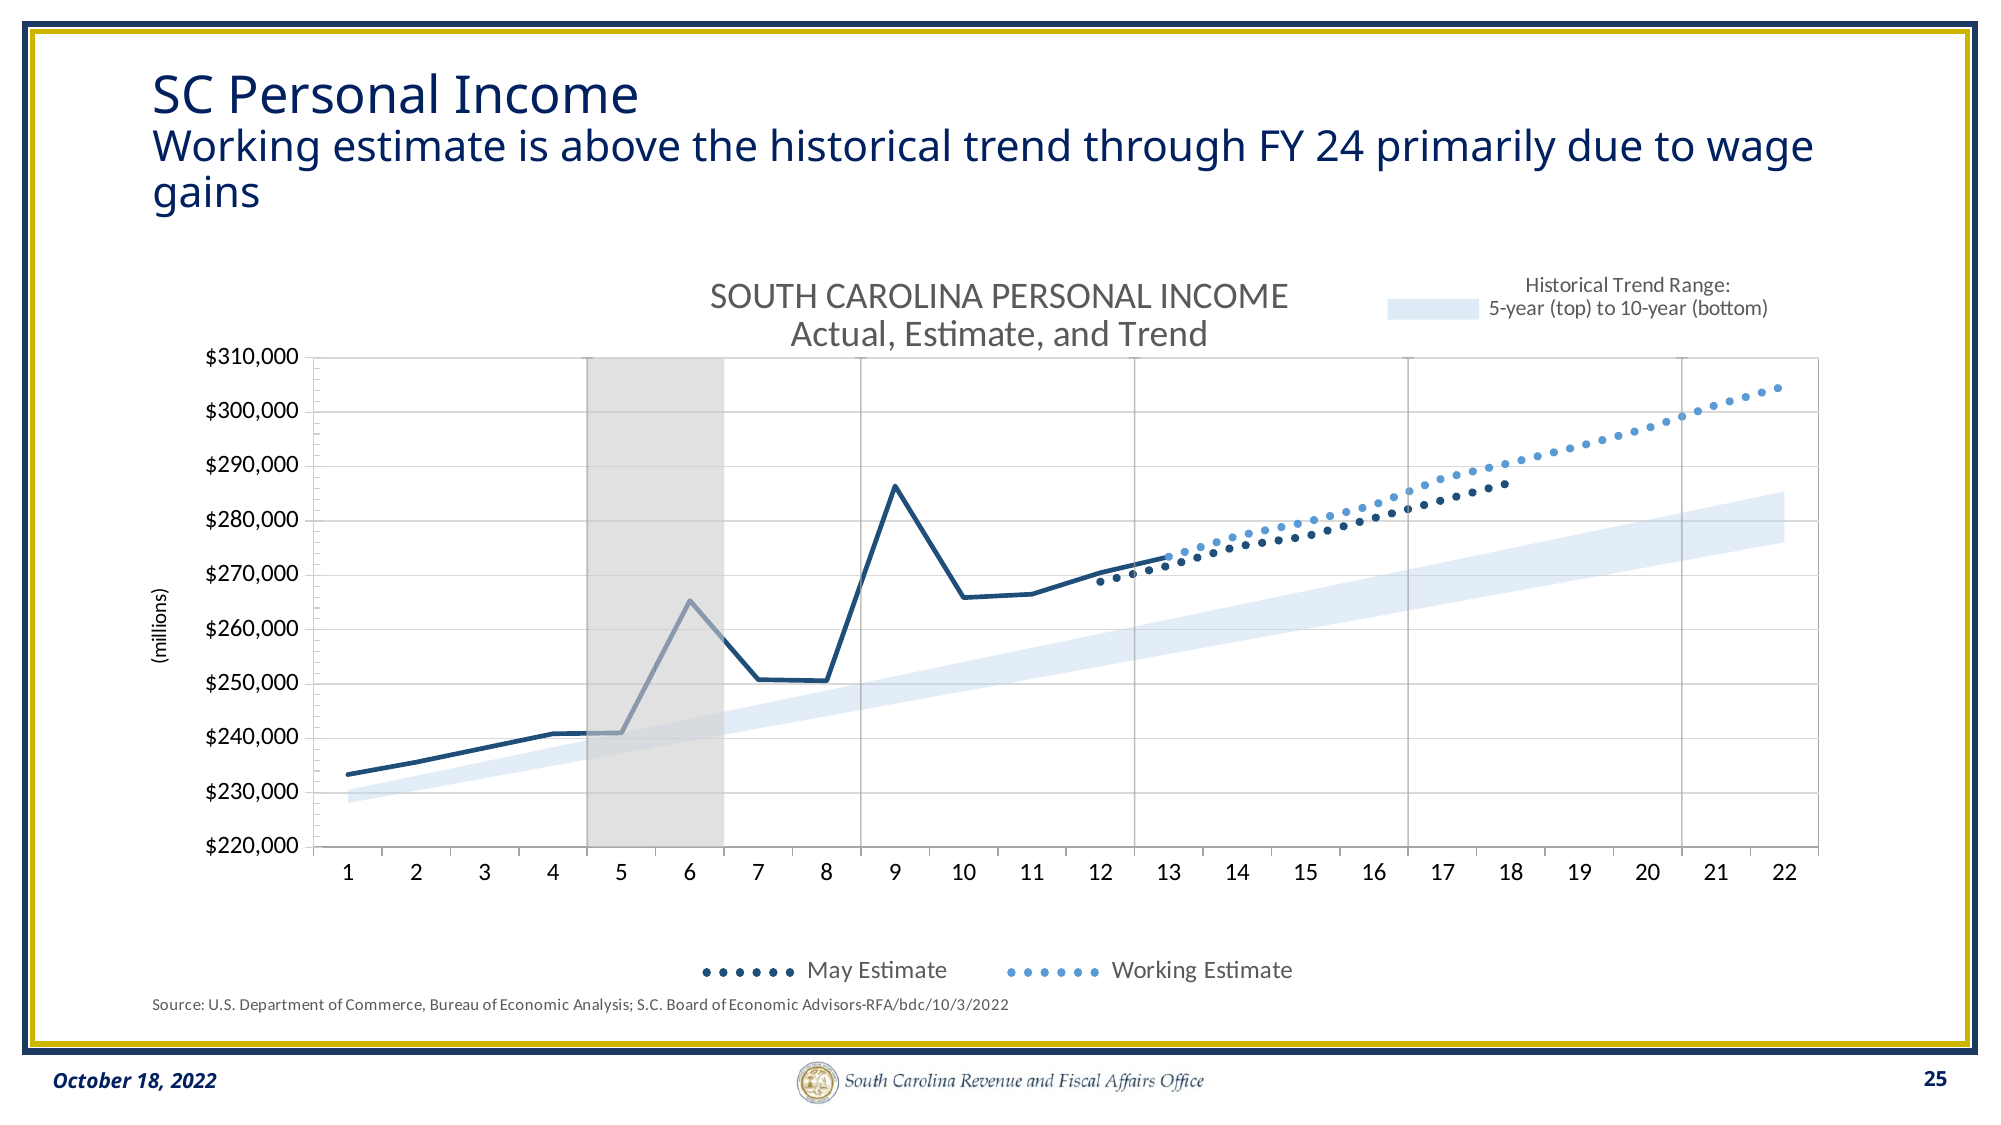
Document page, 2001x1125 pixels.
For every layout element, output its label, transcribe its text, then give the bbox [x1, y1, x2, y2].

picture [792, 1057, 1208, 1108]
chart [137, 245, 1863, 1029]
slide_number 25 [1512, 1049, 1963, 1110]
title SC Personal Income Working estimate is above the historical trend through FY 24 primarily due to wage gains [137, 59, 1863, 225]
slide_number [37, 1050, 488, 1110]
